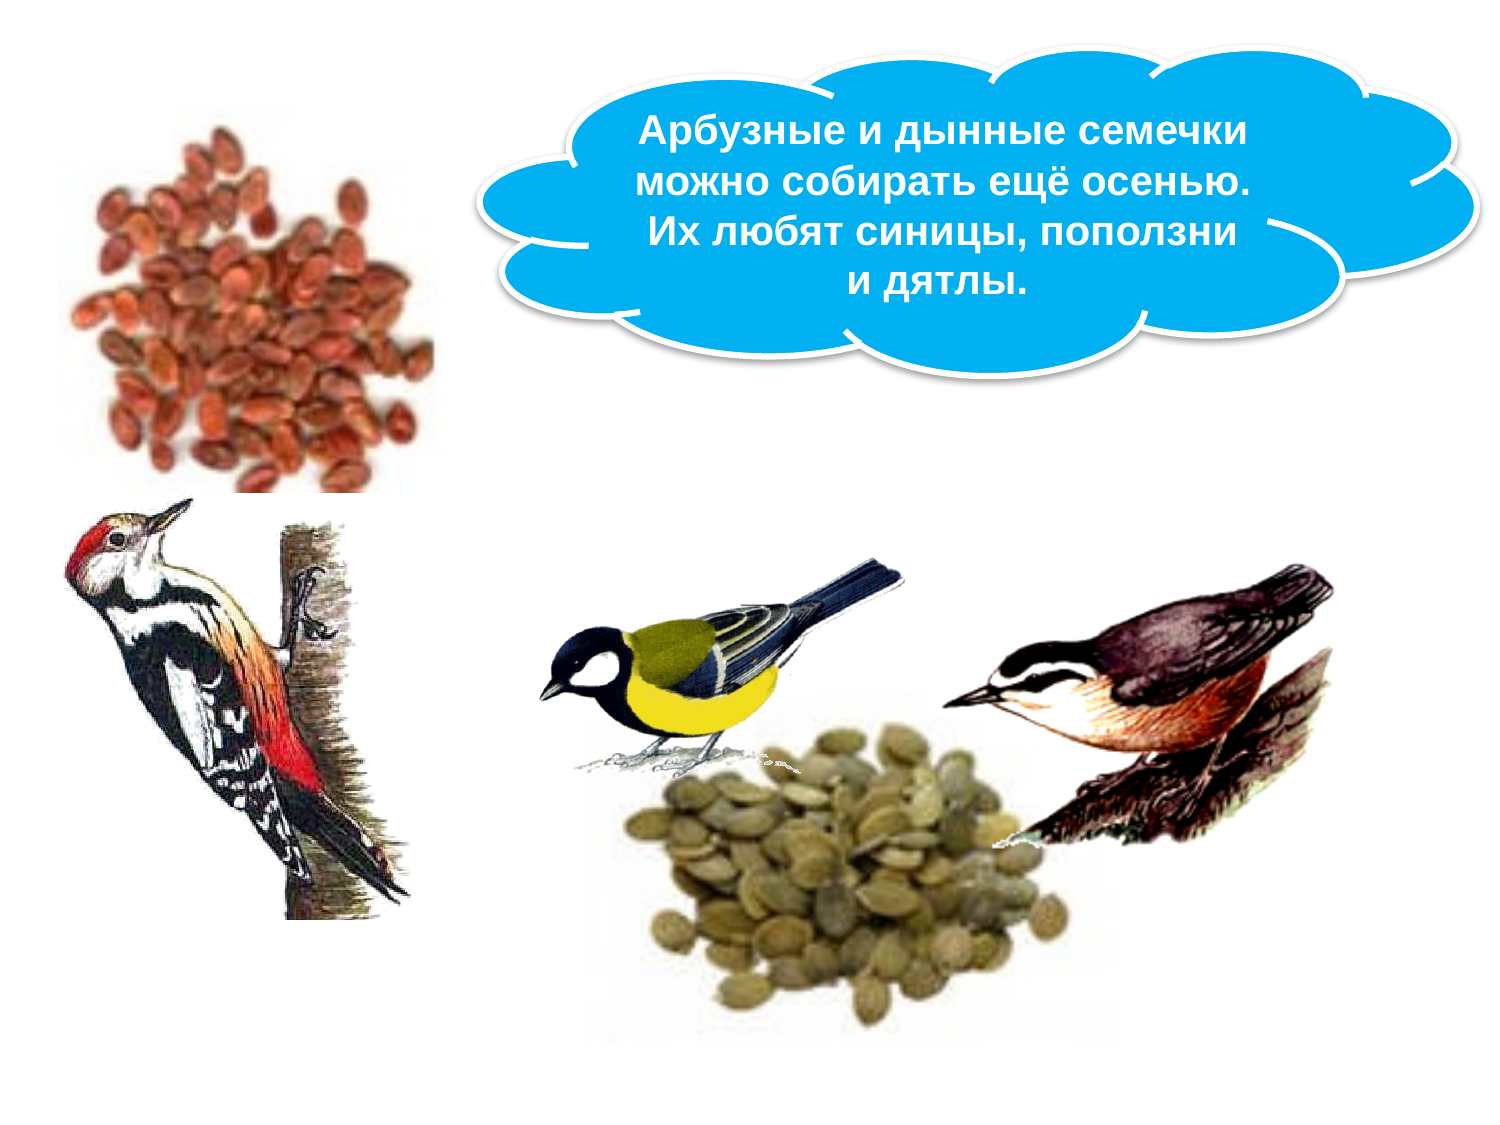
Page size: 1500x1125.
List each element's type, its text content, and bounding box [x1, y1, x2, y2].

text_box Арбузные и дынные семечки можно собирать ещё осенью. Их любят синицы, поползни и дятлы. [476, 44, 1481, 380]
picture [491, 503, 1383, 1046]
picture [58, 105, 446, 920]
